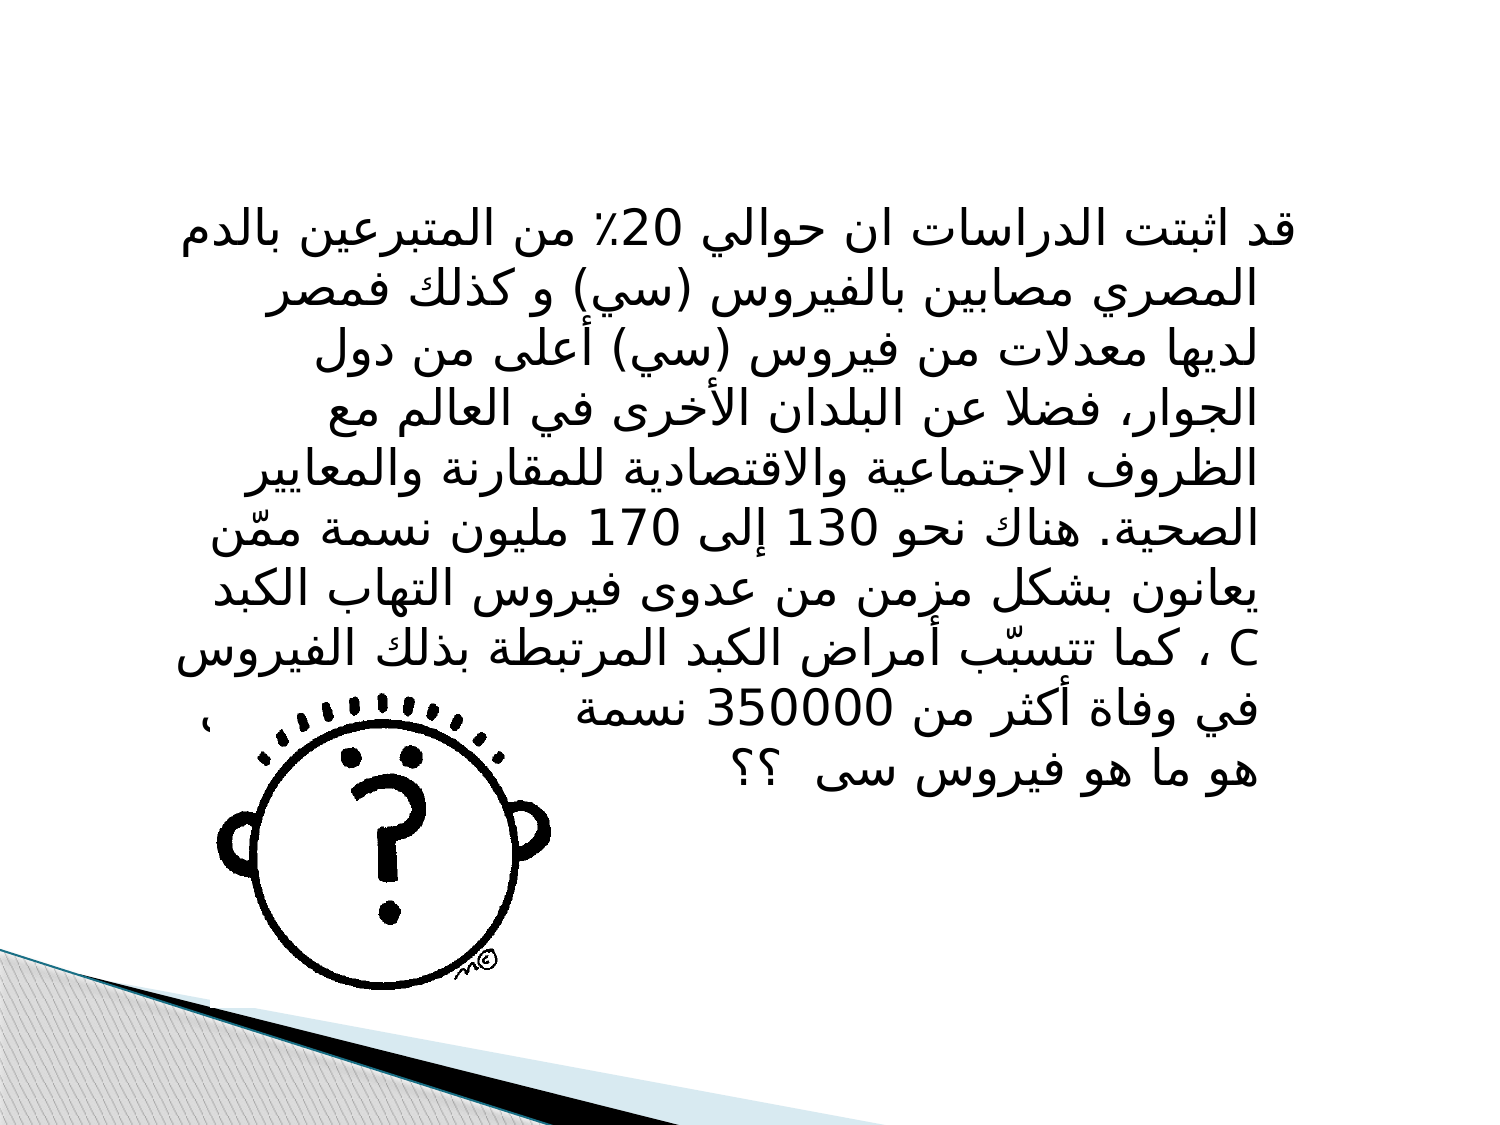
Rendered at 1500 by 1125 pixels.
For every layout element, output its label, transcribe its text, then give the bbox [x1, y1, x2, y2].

list قد اثبتت الدراسات ان حوالي 20٪ من المتبرعين بالدم المصري مصابين بالفيروس (سي) و كذلك فمصر لديها معدلات من فيروس (سي) أعلى من دول الجوار، فضلا عن البلدان الأخرى في العالم مع الظروف الاجتماعية والاقتصادية للمقارنة والمعايير الصحية. هناك نحو 130 إلى 170 مليون نسمة ممّن يعانون بشكل مزمن من عدوى فيروس التهاب الكبد C ، كما تتسبّب أمراض الكبد المرتبطة بذلك الفيروس في وفاة أكثر من 350000 نسمة كل عام و السؤال هو ما هو فيروس سى ؟؟ [150, 187, 1500, 930]
picture [210, 679, 567, 1008]
